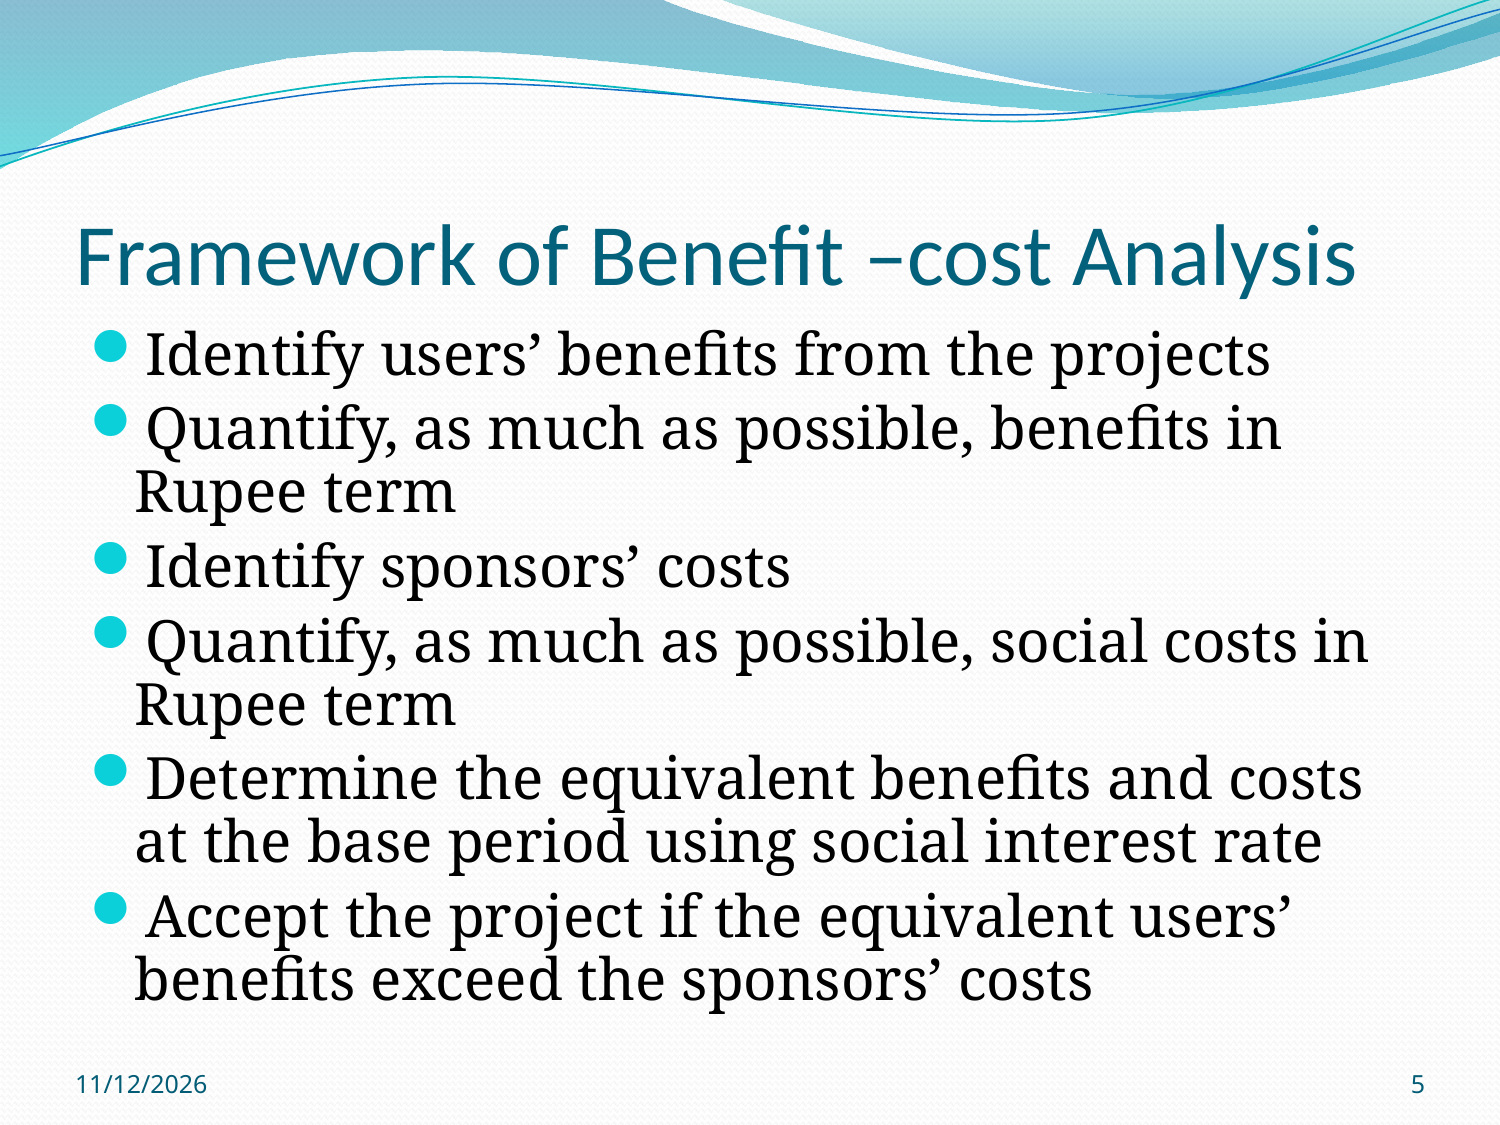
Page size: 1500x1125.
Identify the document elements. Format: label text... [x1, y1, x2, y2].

slide_number 5 [1299, 1042, 1425, 1103]
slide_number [75, 1042, 425, 1103]
list Identify users’ benefits from the projects Quantify, as much as possible, benefits in Rupee term Identify sponsors’ costs Quantify, as much as possible, social costs in Rupee term Determine the equivalent benefits and costs at the base period using social interest rate Accept the project if the equivalent users’ benefits exceed the sponsors’ costs [75, 317, 1425, 1038]
title Framework of Benefit –cost Analysis [75, 115, 1425, 303]
